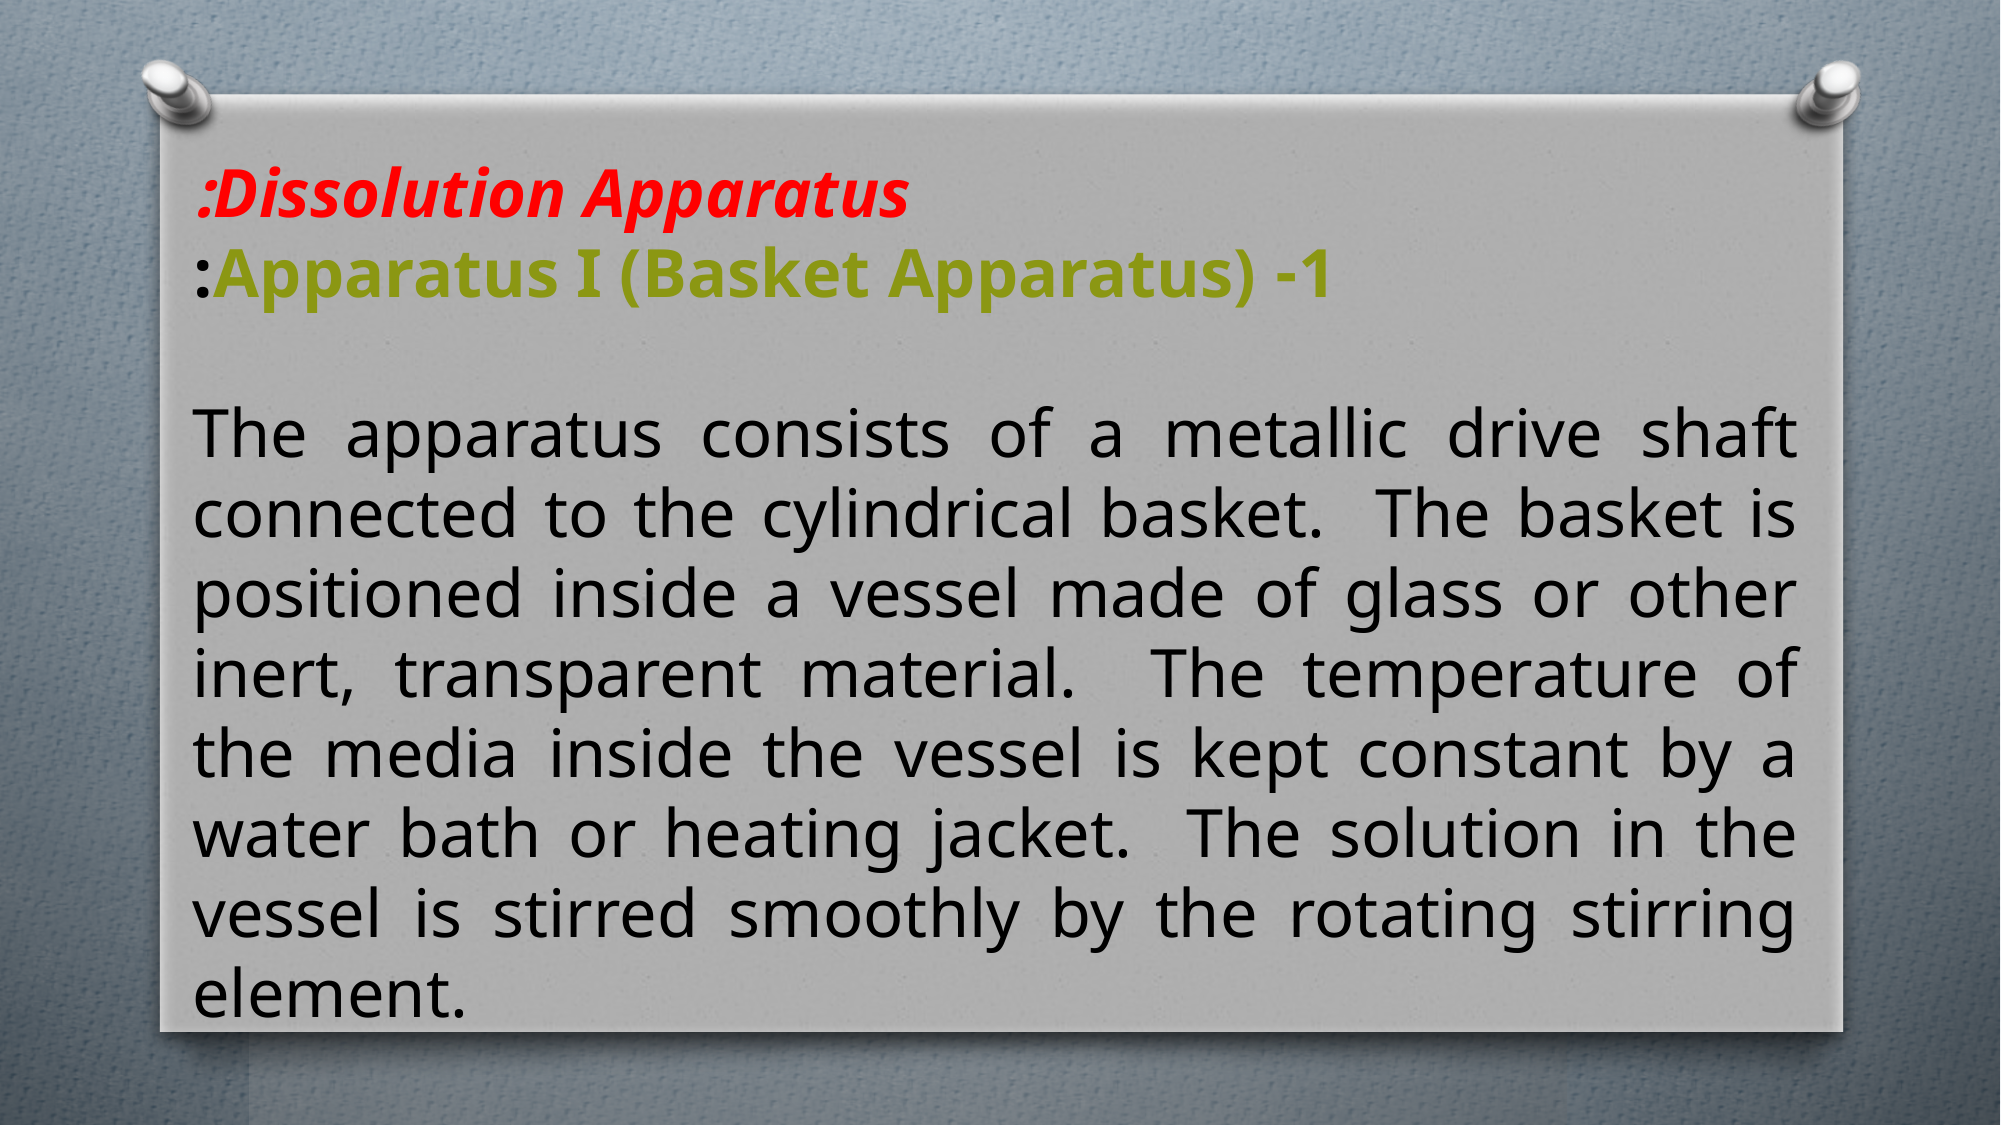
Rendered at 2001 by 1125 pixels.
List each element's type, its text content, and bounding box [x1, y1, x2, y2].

picture [107, 24, 256, 143]
text_box Dissolution Apparatus: 1- Apparatus I (Basket Apparatus): The apparatus consists of a metallic drive shaft connected to the cylindrical basket. The basket is positioned inside a vessel made of glass or other inert, transparent material. The temperature of the media inside the vessel is kept constant by a water bath or heating jacket. The solution in the vessel is stirred smoothly by the rotating stirring element. [177, 143, 1815, 1038]
picture [1764, 30, 1911, 154]
